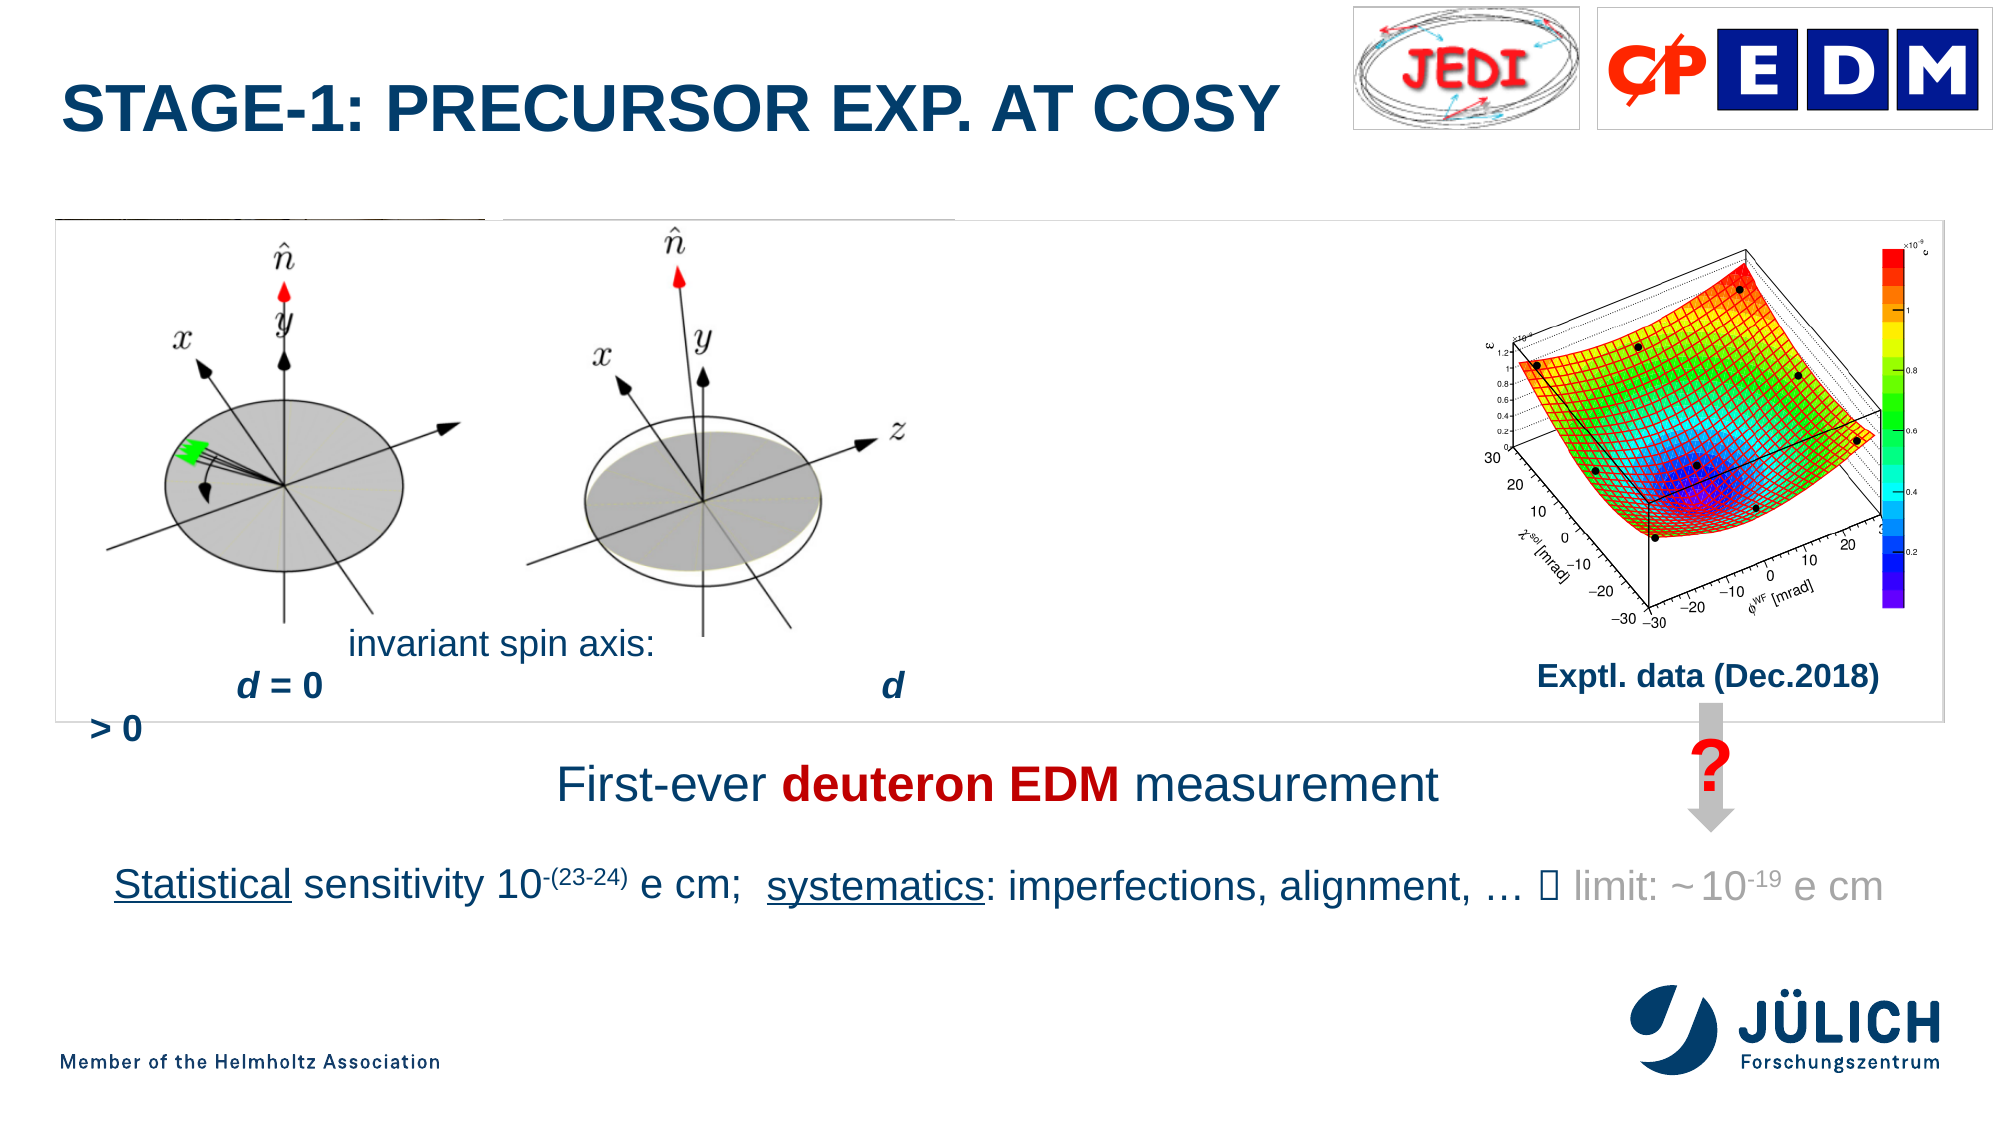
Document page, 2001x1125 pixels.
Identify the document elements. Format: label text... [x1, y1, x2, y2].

picture [1597, 7, 1993, 129]
text_box invariant spin axis: d = 0 d > 0 [75, 637, 930, 758]
text_box First-ever deuteron EDM measurement Statistical sensitivity 10-(23-24) e cm; systematics: imperfections, alignment, …  limit: ~ 10-19 e cm [98, 748, 1898, 915]
picture [1475, 221, 1944, 722]
text_box [921, 219, 1944, 723]
title Stage-1: precursor exp. At cosy [60, 53, 1940, 219]
text_box [1694, 817, 1729, 835]
text_box ? [1673, 722, 1750, 817]
picture [55, 217, 955, 722]
text_box COSY (magnetic storage ring)  spin precession; use of deuteron beams Problem: no EDM effect RF Wien Filter: RF-fields such that forward-backward effect does not cancel Sensitivity to EDM [981, 723, 1475, 731]
picture [1354, 7, 1580, 130]
text_box systematics: imperfections, alignment, …  limit: ~ 10-19 e cm [751, 854, 1942, 918]
